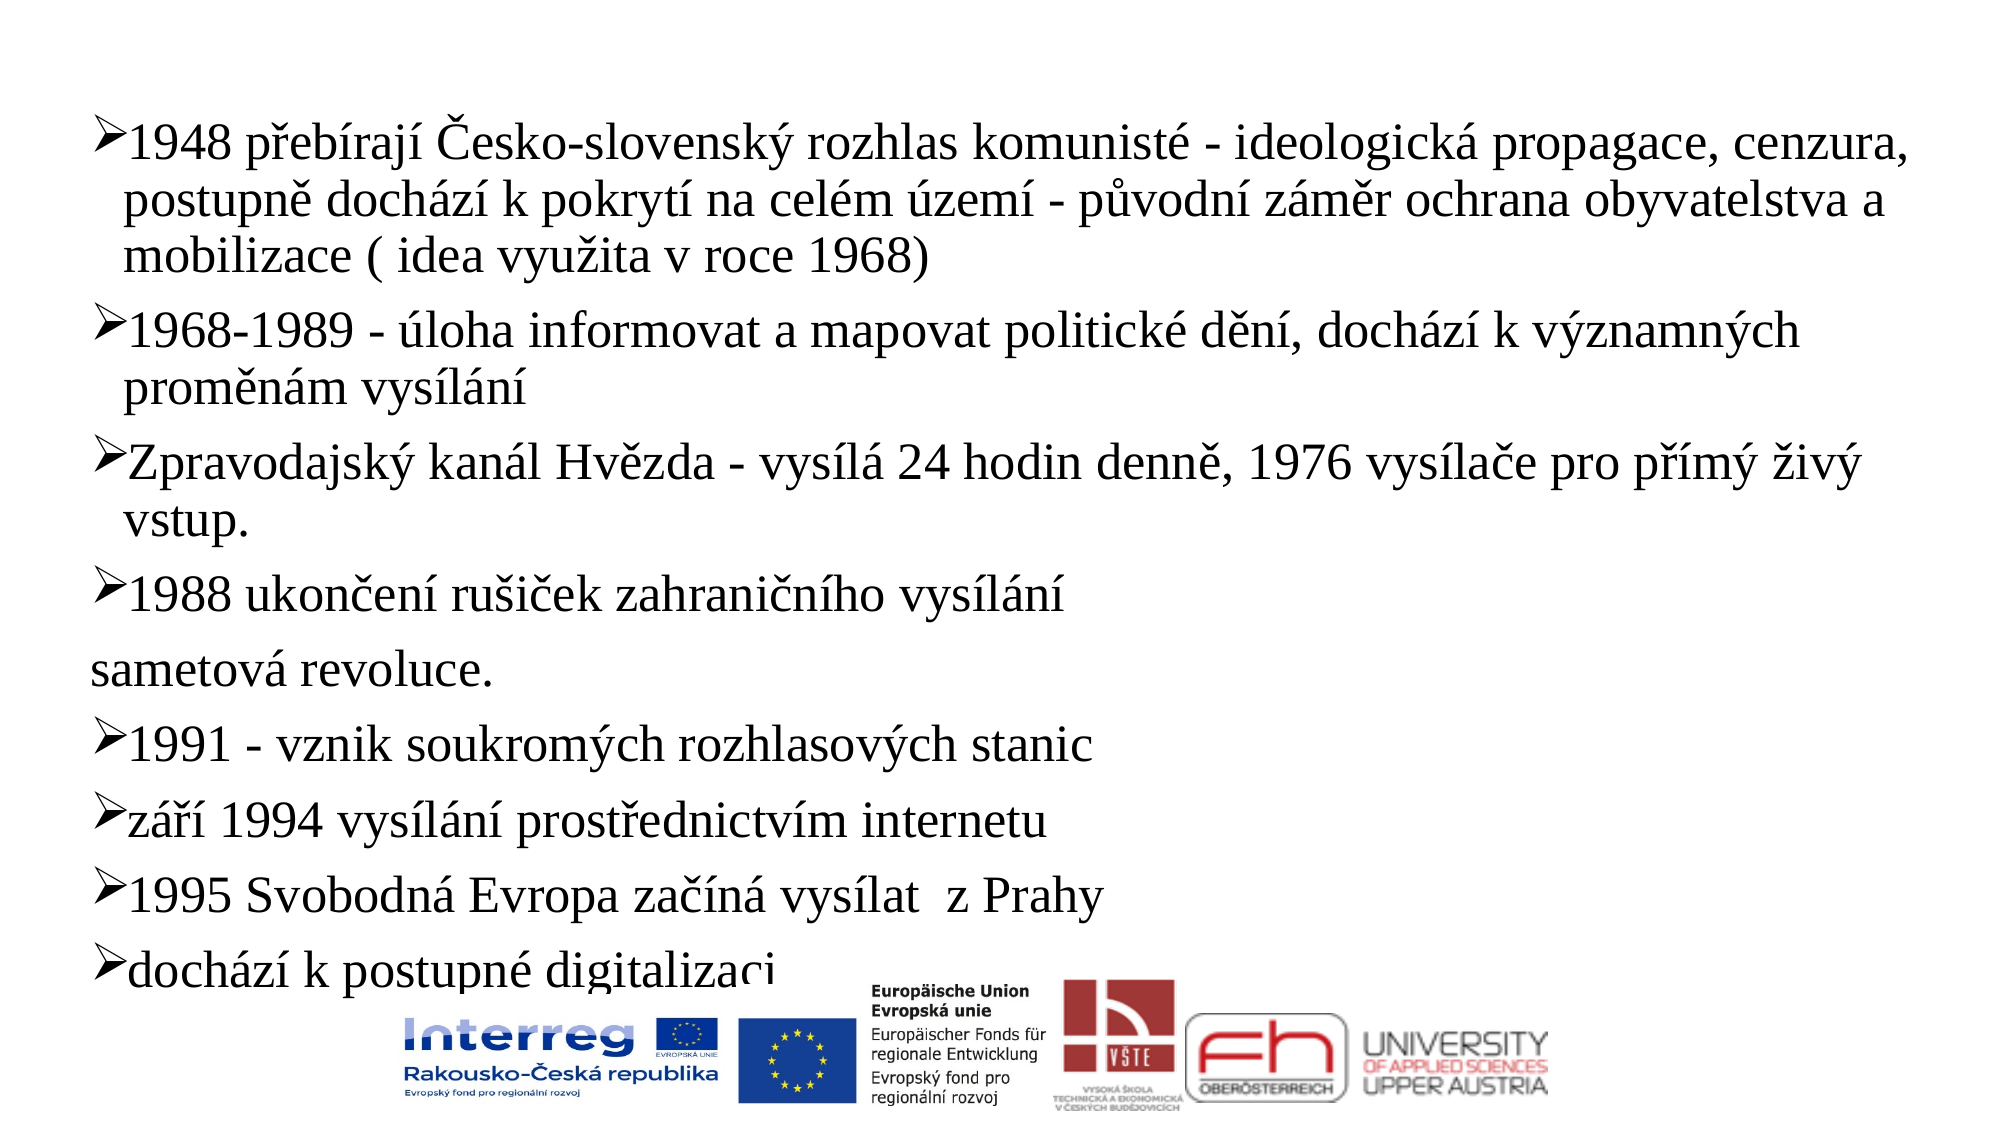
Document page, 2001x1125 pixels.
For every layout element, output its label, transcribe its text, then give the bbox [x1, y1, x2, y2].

list 1948 přebírají Česko-slovenský rozhlas komunisté - ideologická propagace, cenzura, postupně dochází k pokrytí na celém území - původní záměr ochrana obyvatelstva a mobilizace ( idea využita v roce 1968) 1968-1989 - úloha informovat a mapovat politické dění, dochází k významných proměnám vysílání Zpravodajský kanál Hvězda - vysílá 24 hodin denně, 1976 vysílače pro přímý živý vstup. 1988 ukončení rušiček zahraničního vysílání sametová revoluce. 1991 - vznik soukromých rozhlasových stanic září 1994 vysílání prostřednictvím internetu 1995 Svobodná Evropa začíná vysílat z Prahy dochází k postupné digitalizaci [75, 25, 1965, 1014]
text_box [74, 269, 1828, 1005]
picture [1185, 1013, 1548, 1103]
picture [1053, 979, 1184, 1111]
picture [374, 984, 1046, 1125]
